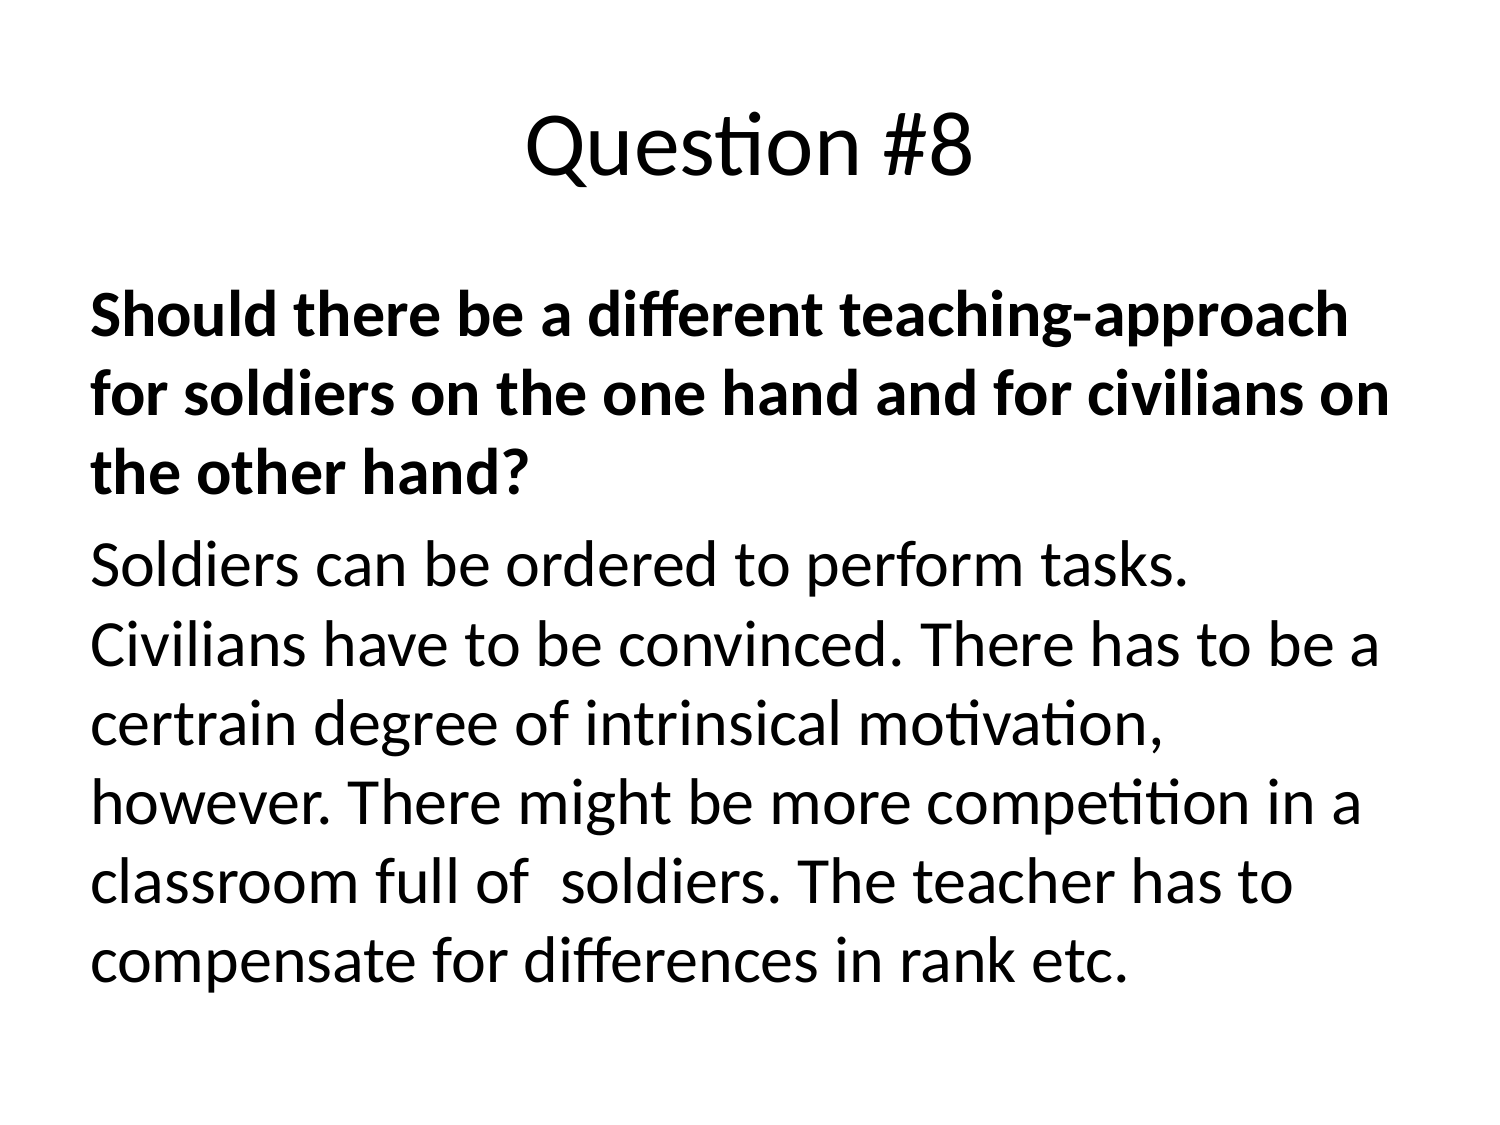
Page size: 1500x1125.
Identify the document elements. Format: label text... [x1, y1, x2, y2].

title Question #8 [75, 45, 1425, 233]
list Should there be a different teaching-approach for soldiers on the one hand and for civilians on the other hand? Soldiers can be ordered to perform tasks. Civilians have to be convinced. There has to be a certrain degree of intrinsical motivation, however. There might be more competition in a classroom full of soldiers. The teacher has to compensate for differences in rank etc. [75, 262, 1425, 1005]
